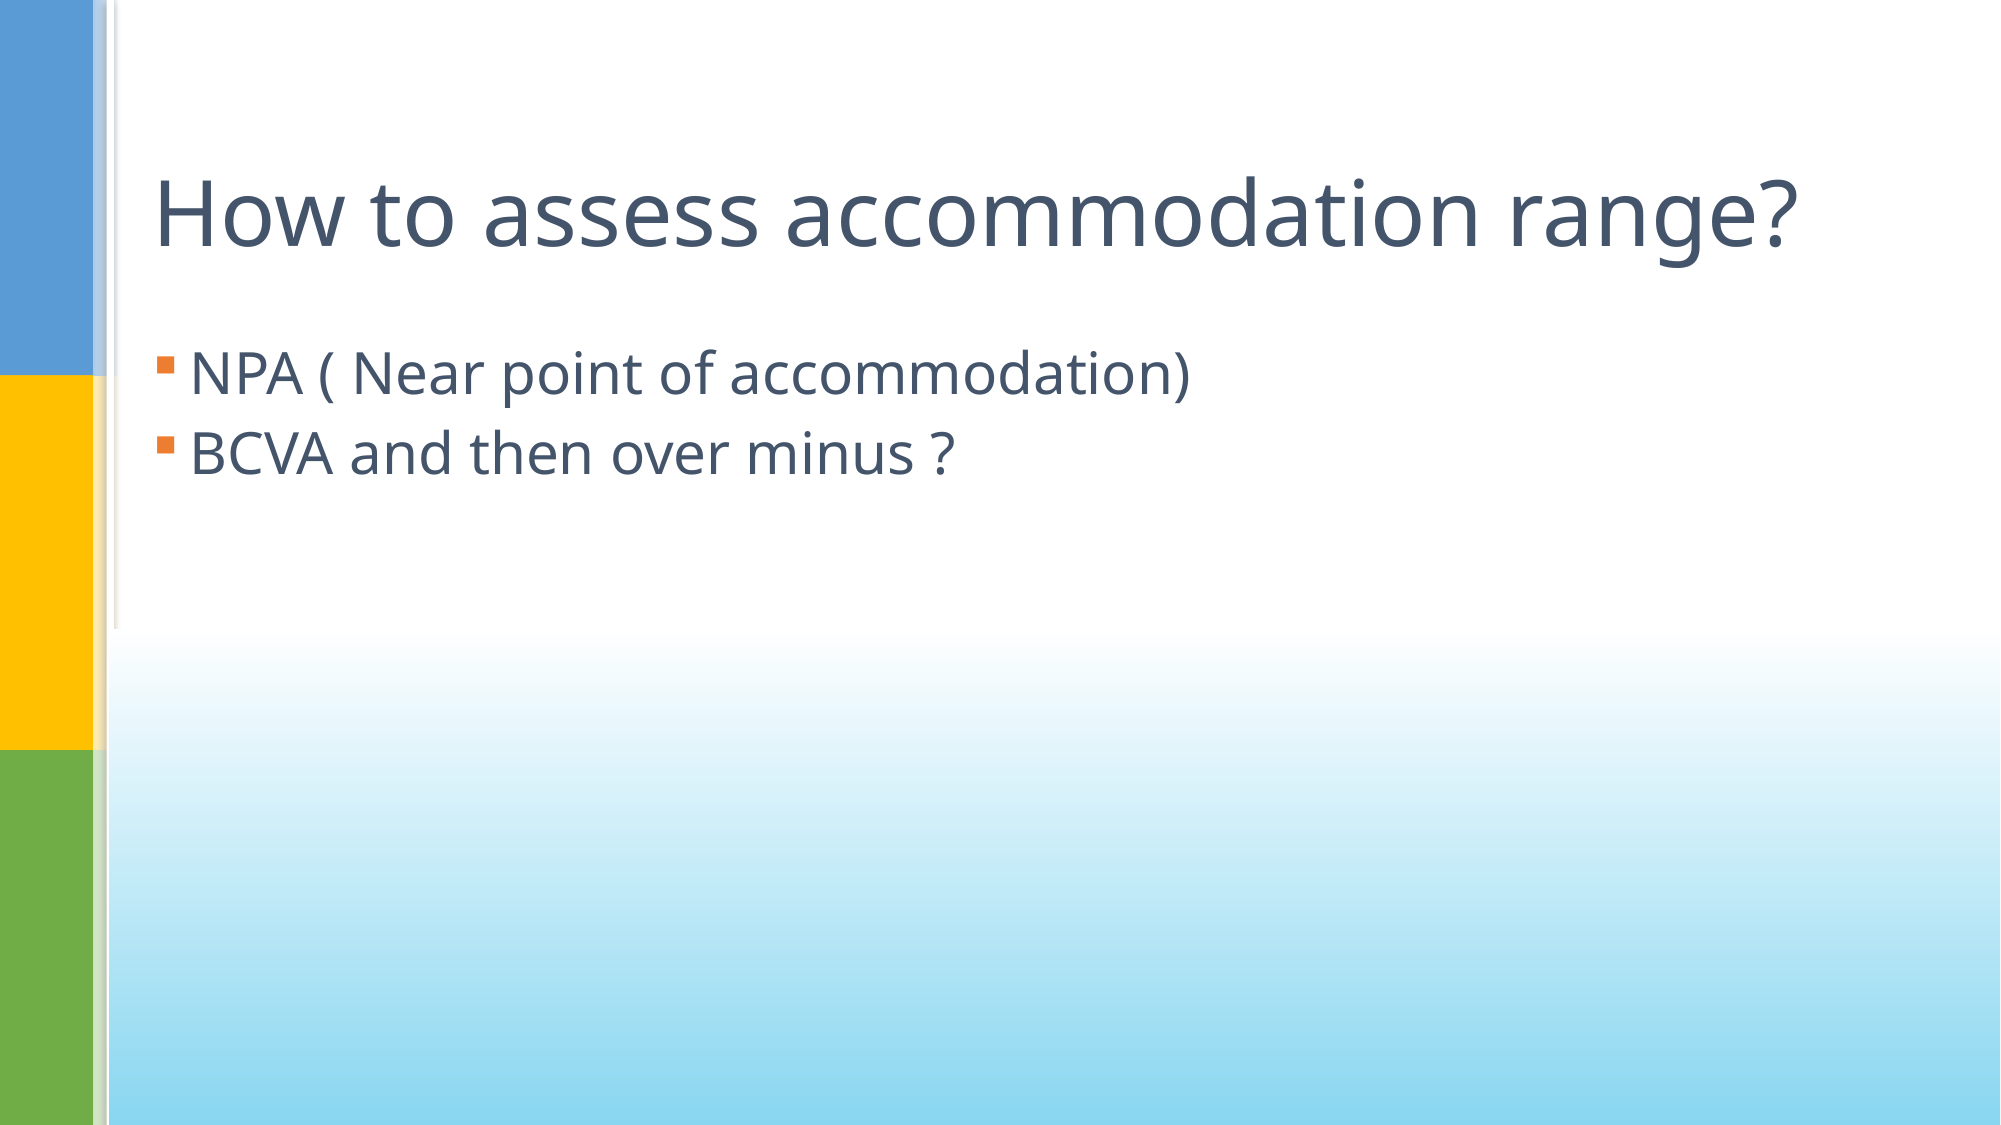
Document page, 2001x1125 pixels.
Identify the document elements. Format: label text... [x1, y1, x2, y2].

text_box [109, 629, 2000, 1125]
list NPA ( Near point of accommodation) BCVA and then over minus ? [137, 336, 1863, 1051]
title How to assess accommodation range? [137, 101, 1863, 319]
